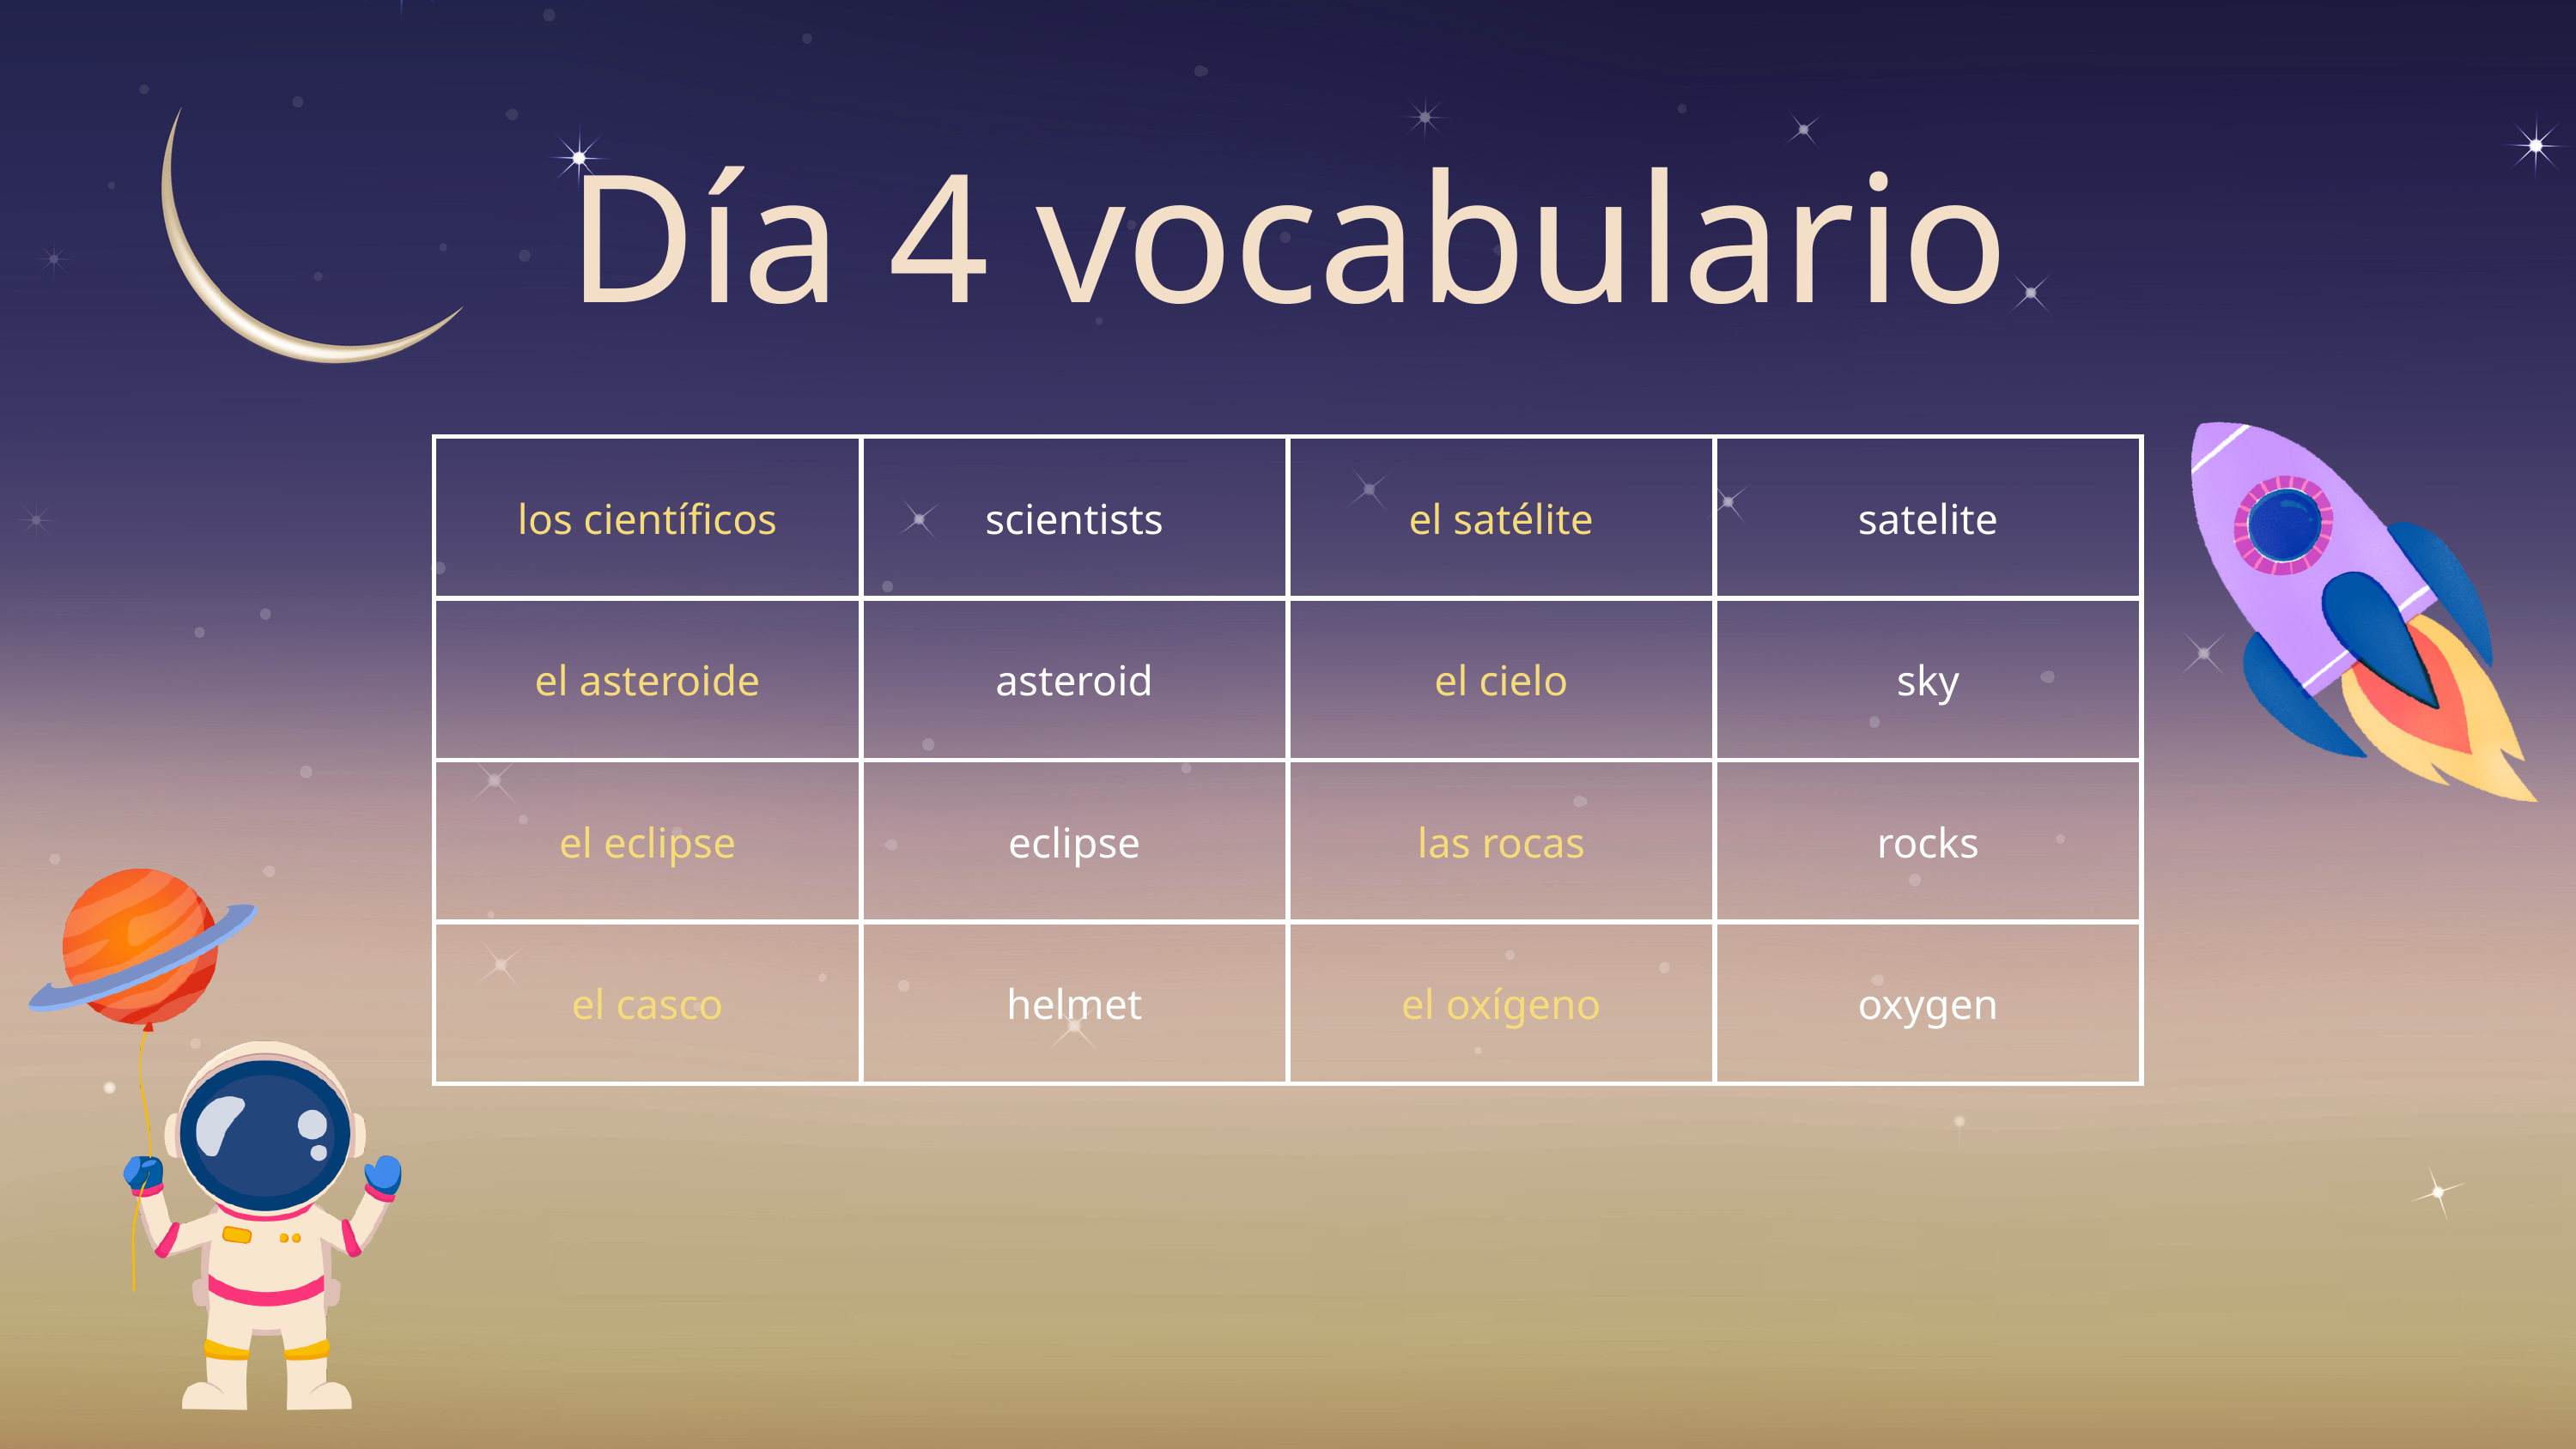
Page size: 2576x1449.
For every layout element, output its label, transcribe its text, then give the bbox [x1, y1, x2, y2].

table_cell oxygen [1717, 925, 2139, 1082]
text_box Día 4 vocabulario [546, 89, 2029, 339]
table_cell eclipse [864, 762, 1285, 919]
text_box [0, 0, 2576, 1449]
table_cell helmet [864, 925, 1285, 1082]
table_cell el casco [436, 925, 859, 1082]
text_box [2190, 421, 2539, 803]
table_cell el asteroide [436, 601, 859, 758]
table_cell el oxígeno [1291, 925, 1712, 1082]
table_header scientists [864, 439, 1285, 596]
table_cell rocks [1717, 762, 2139, 919]
table_cell sky [1717, 601, 2139, 758]
table_cell el cielo [1291, 601, 1712, 758]
table_cell el eclipse [436, 762, 859, 919]
table_header los científicos [436, 439, 859, 596]
table_cell asteroid [864, 601, 1285, 758]
table_cell las rocas [1291, 762, 1712, 919]
table_header satelite [1717, 439, 2139, 596]
text_box [27, 869, 402, 1415]
table_header el satélite [1291, 439, 1712, 596]
